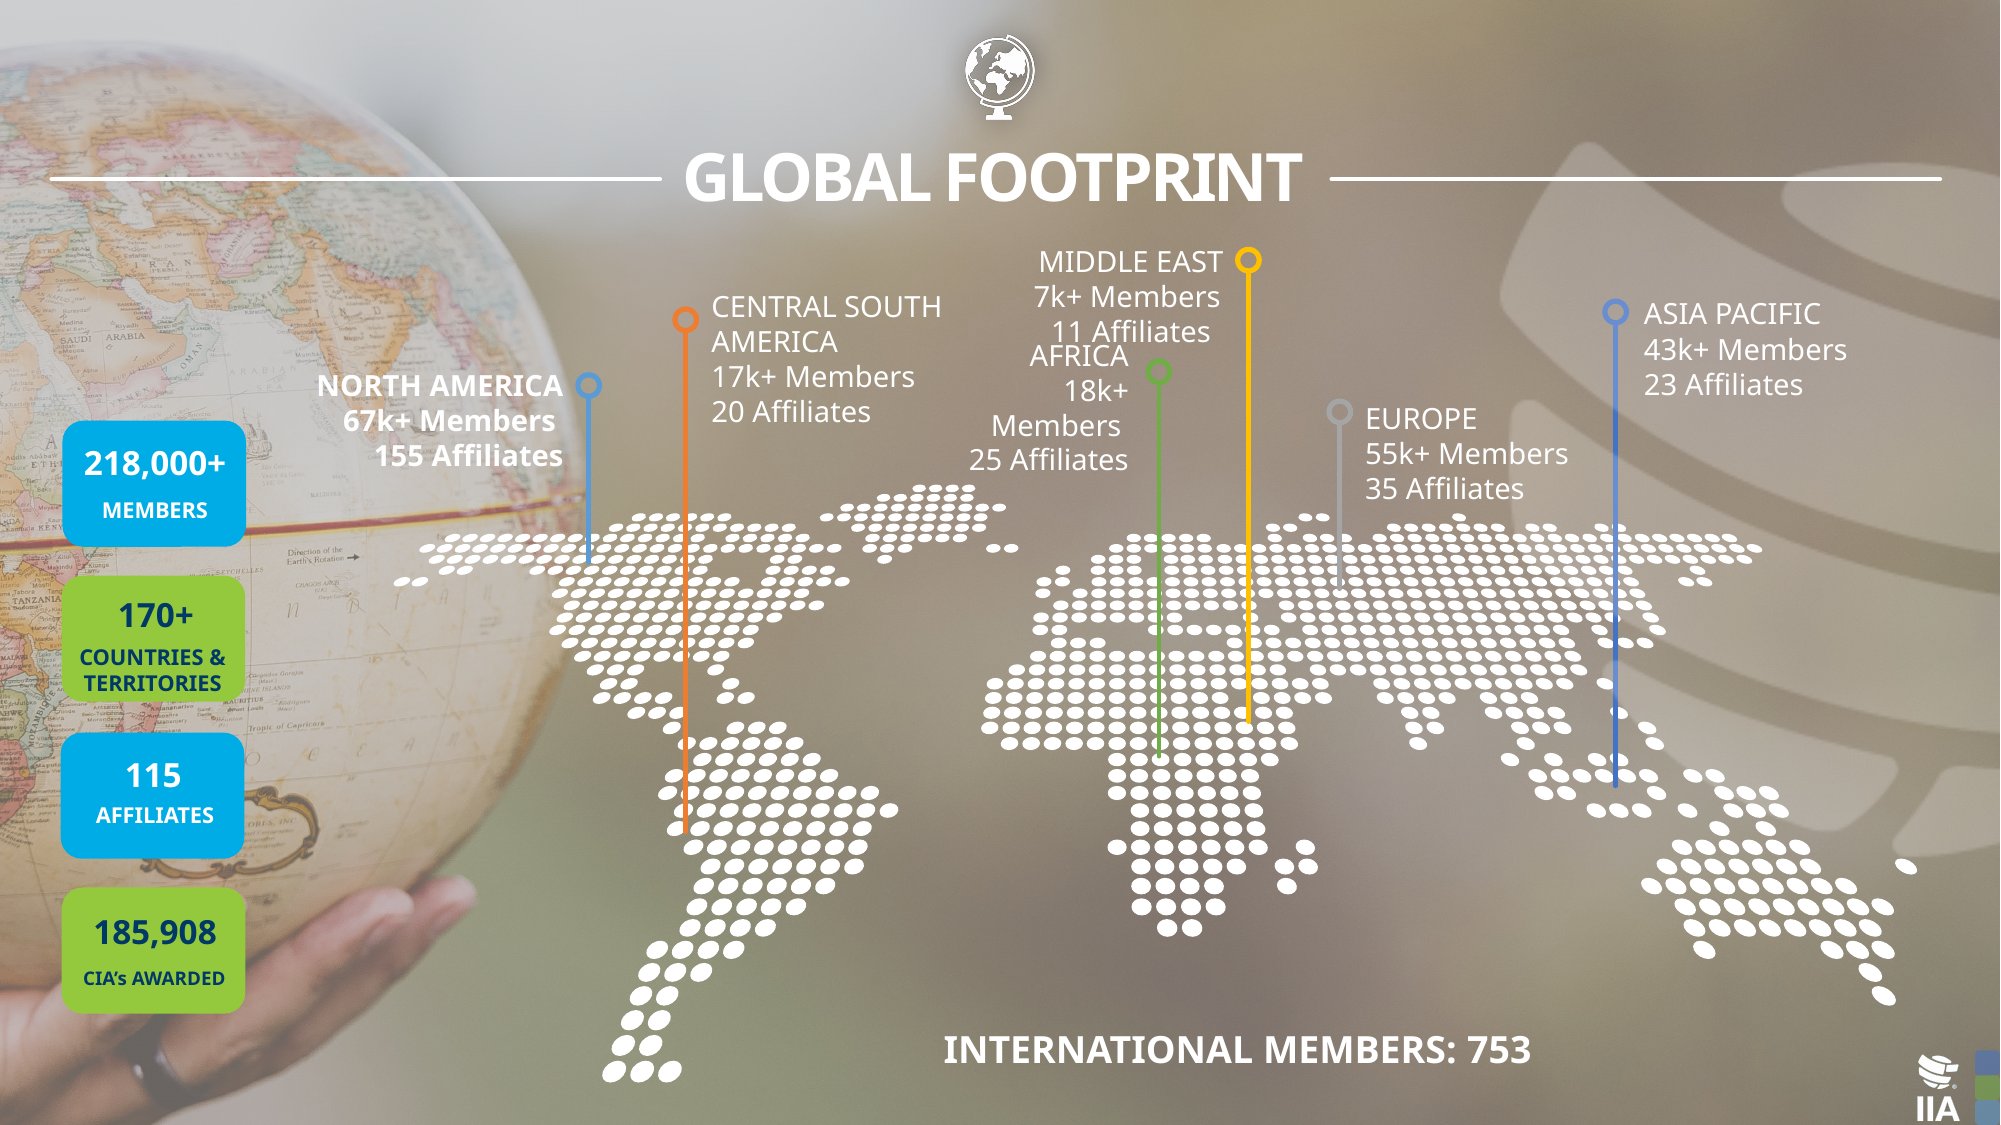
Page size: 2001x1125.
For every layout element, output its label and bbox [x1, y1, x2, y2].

text_box [61, 887, 247, 1014]
text_box [269, 217, 2000, 1083]
text_box [62, 420, 247, 547]
text_box [61, 575, 247, 704]
text_box [60, 732, 248, 859]
picture [0, 0, 2000, 1125]
